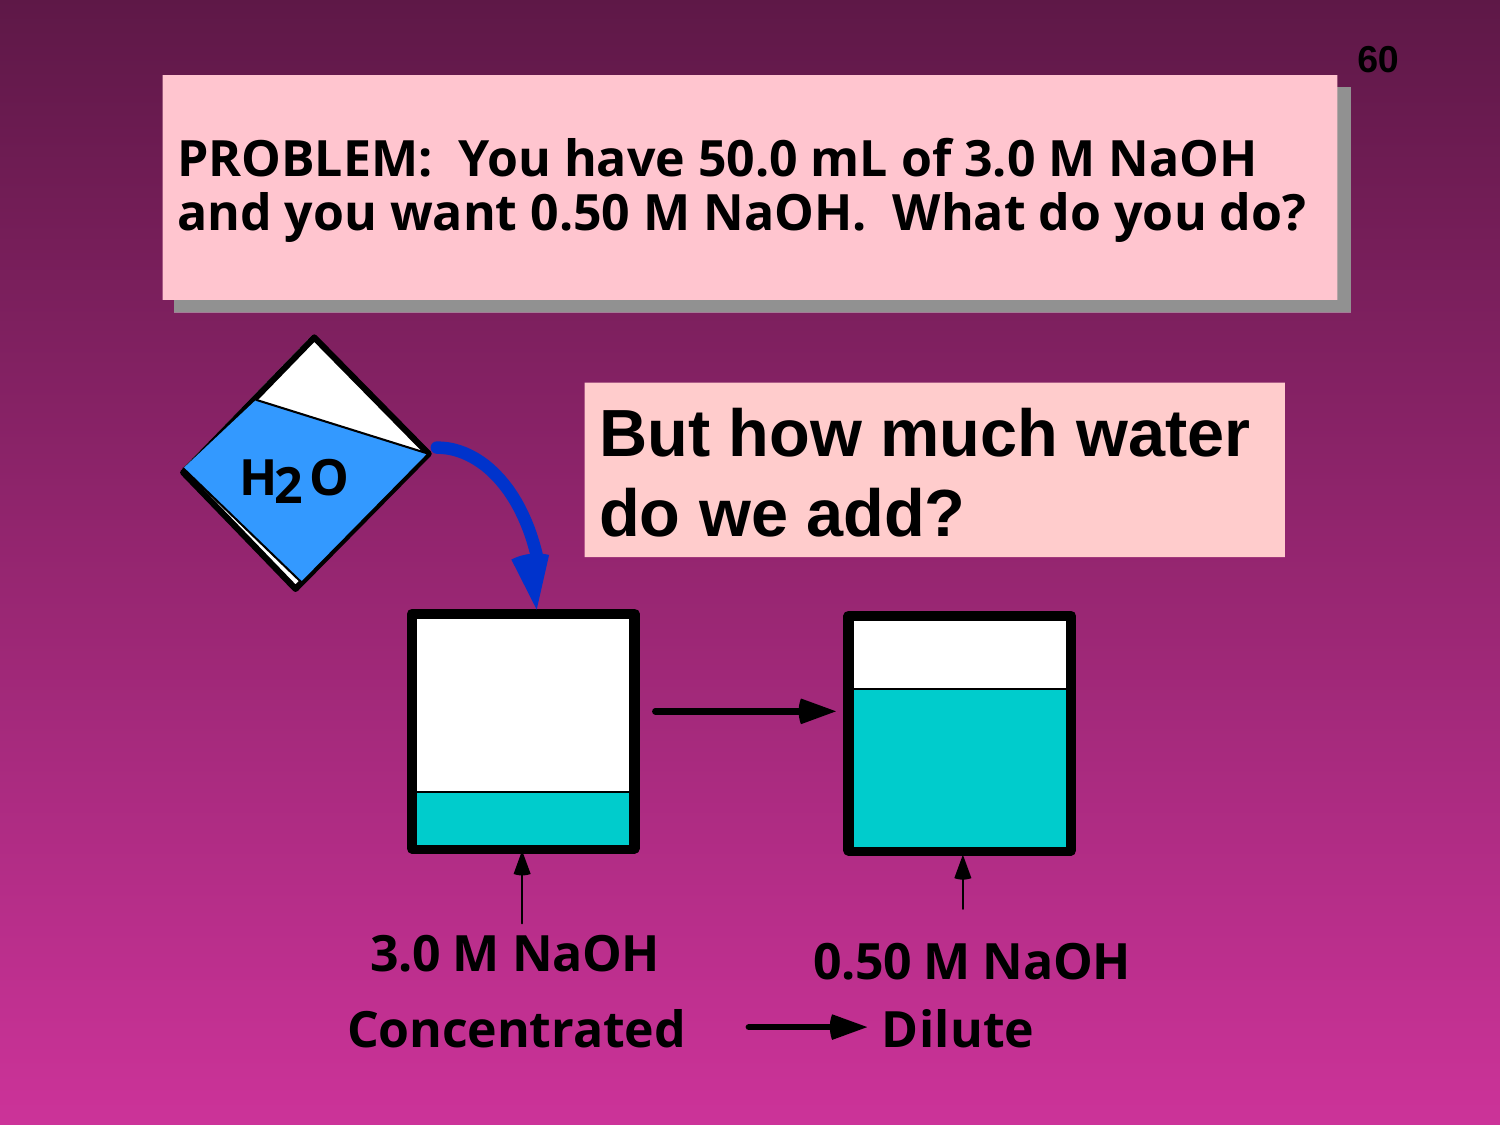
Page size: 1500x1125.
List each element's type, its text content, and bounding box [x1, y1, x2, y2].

title PROBLEM: You have 50.0 mL of 3.0 M NaOH and you want 0.50 M NaOH. What do you do? [162, 75, 1338, 300]
picture [166, 330, 1155, 1069]
text_box But how much water do we add? [1160, 382, 1285, 558]
